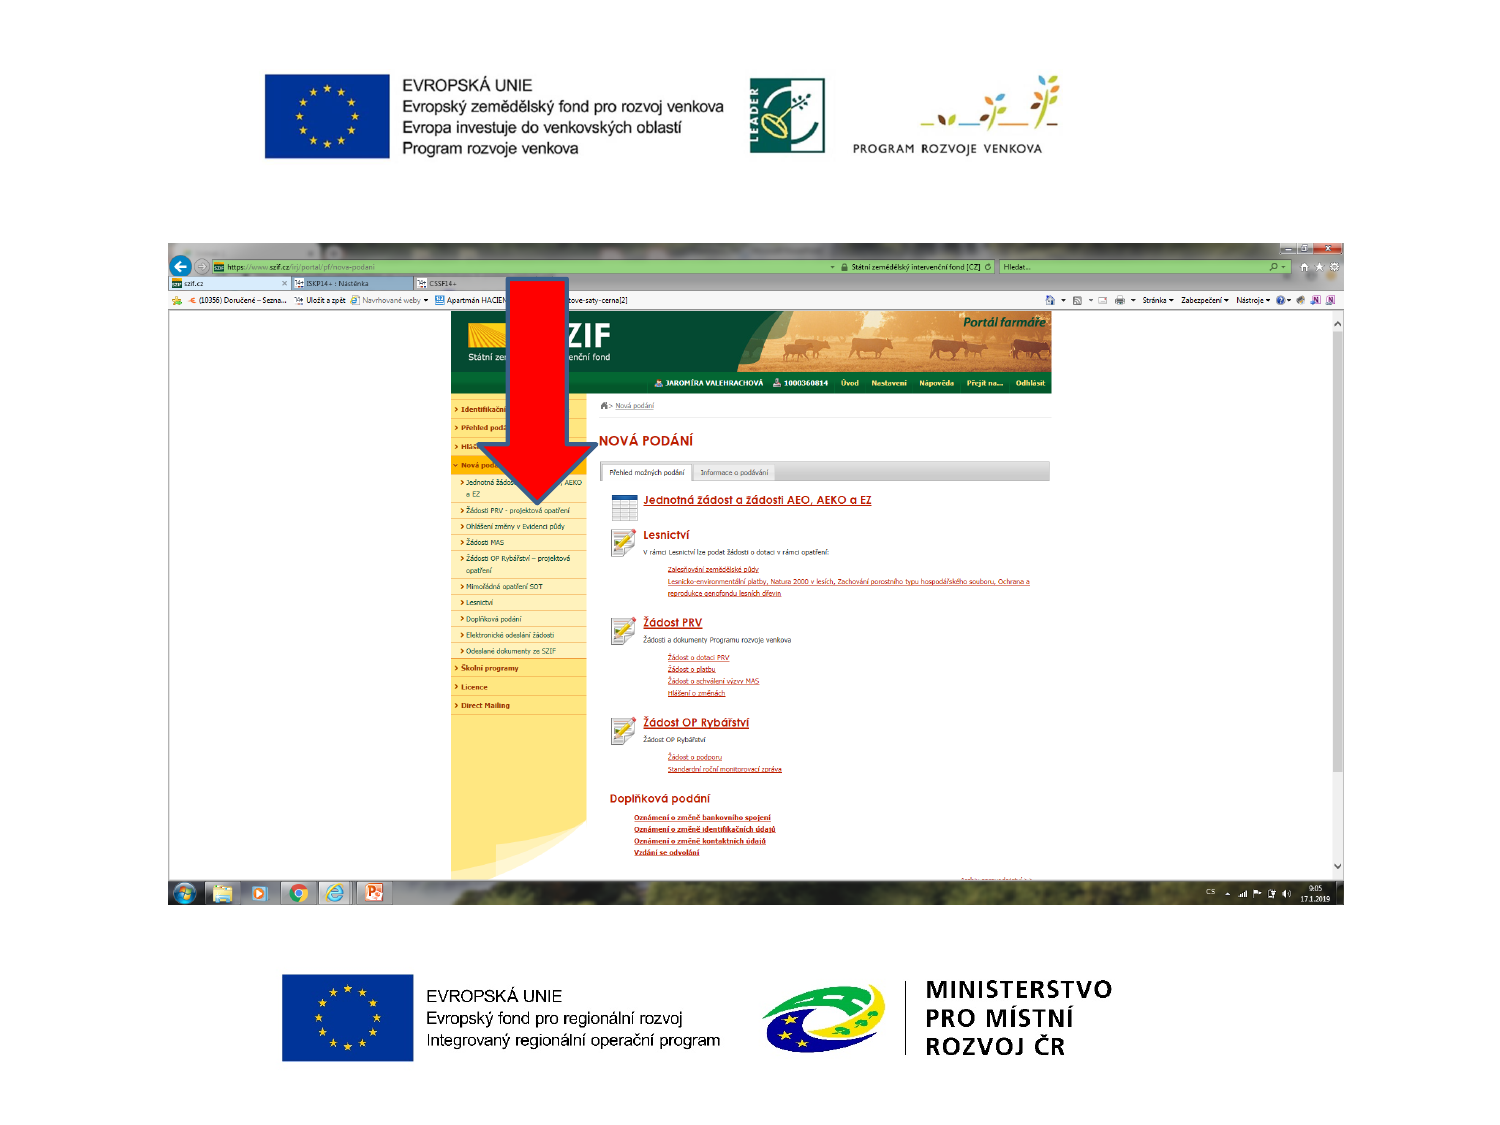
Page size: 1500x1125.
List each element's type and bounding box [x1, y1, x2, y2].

title [112, 30, 1463, 219]
text_box [147, 219, 1365, 326]
picture [253, 963, 1140, 1073]
picture [168, 243, 1344, 905]
list [236, 54, 1090, 177]
